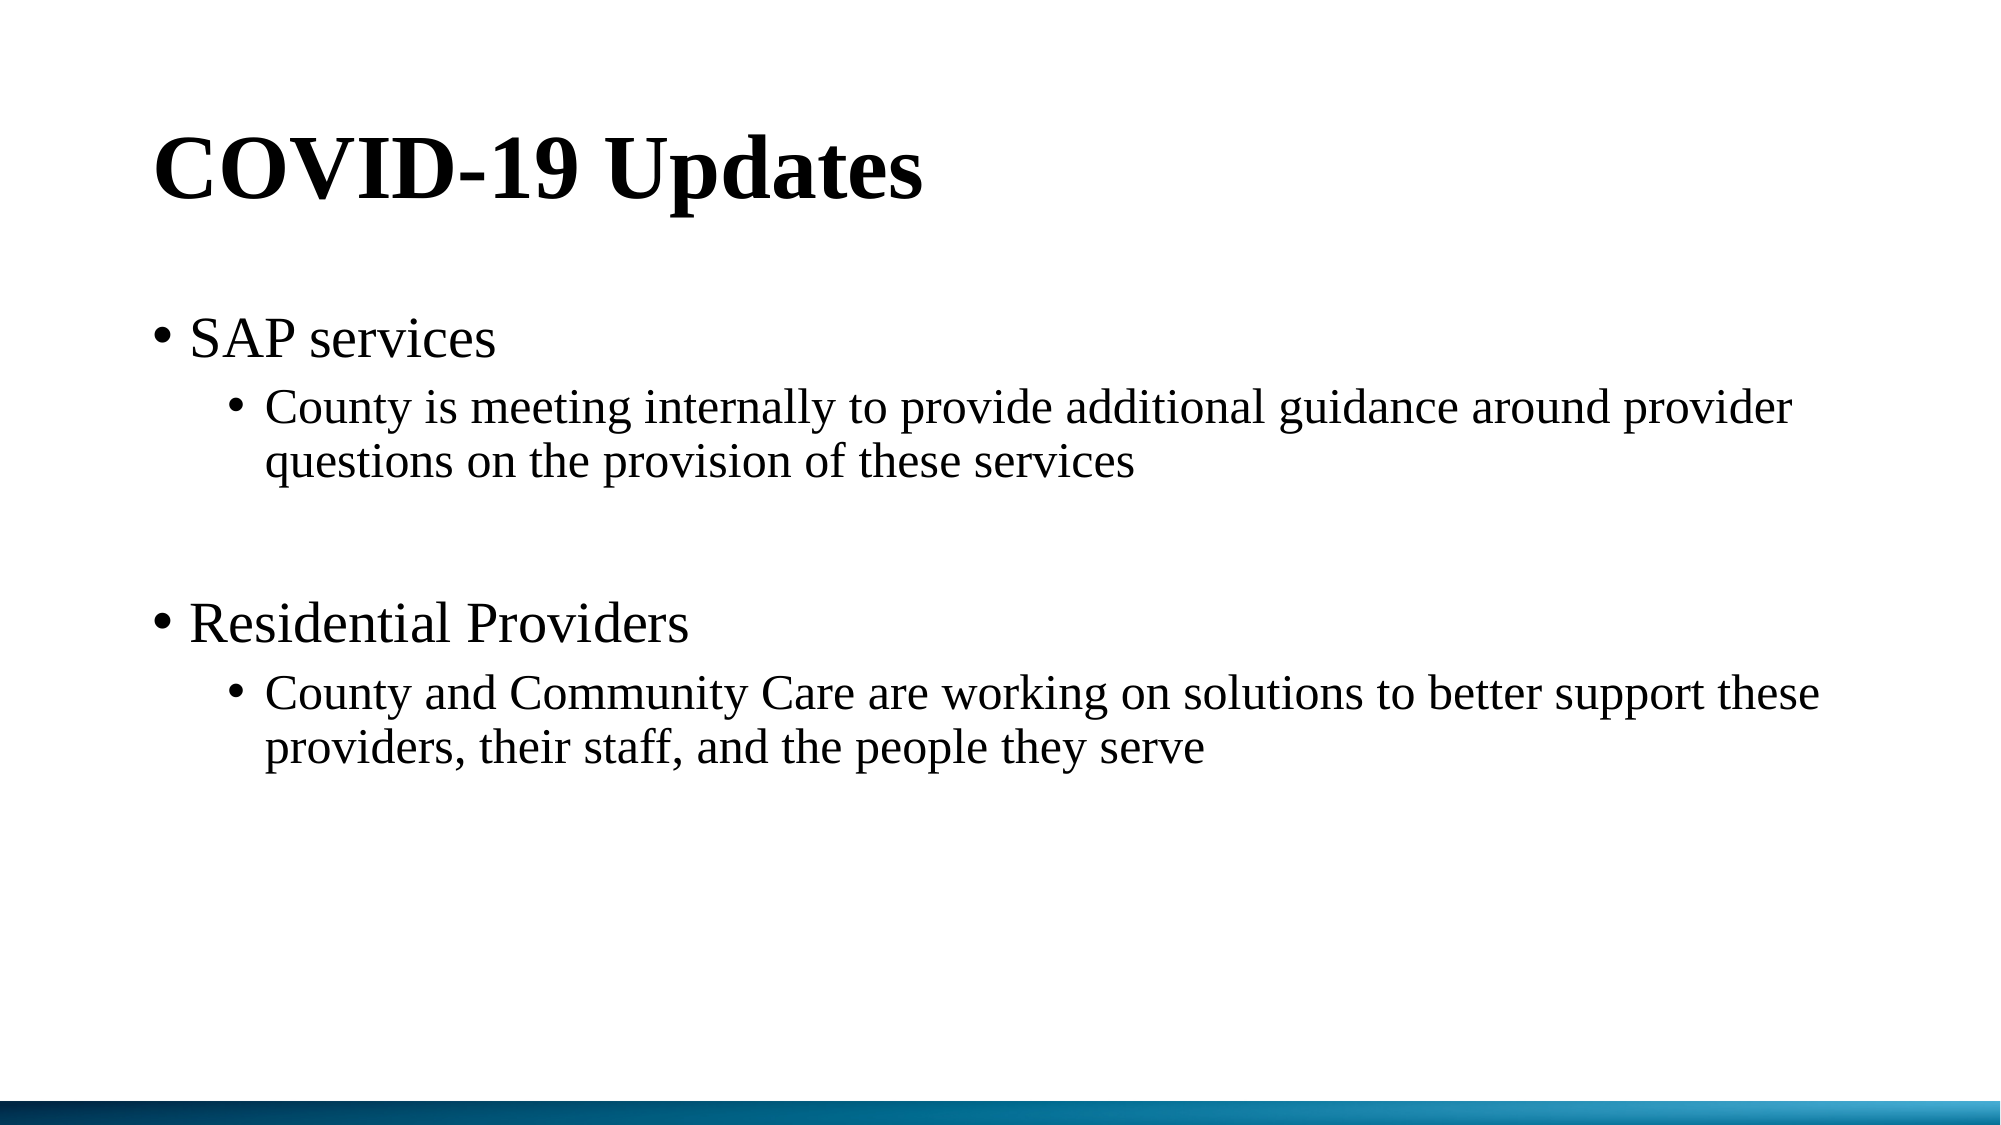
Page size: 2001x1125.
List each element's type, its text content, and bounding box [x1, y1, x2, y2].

title COVID-19 Updates [137, 59, 1863, 278]
picture [0, 0, 2001, 1125]
list SAP services County is meeting internally to provide additional guidance around provider questions on the provision of these services Residential Providers County and Community Care are working on solutions to better support these providers, their staff, and the people they serve [137, 299, 1863, 1014]
